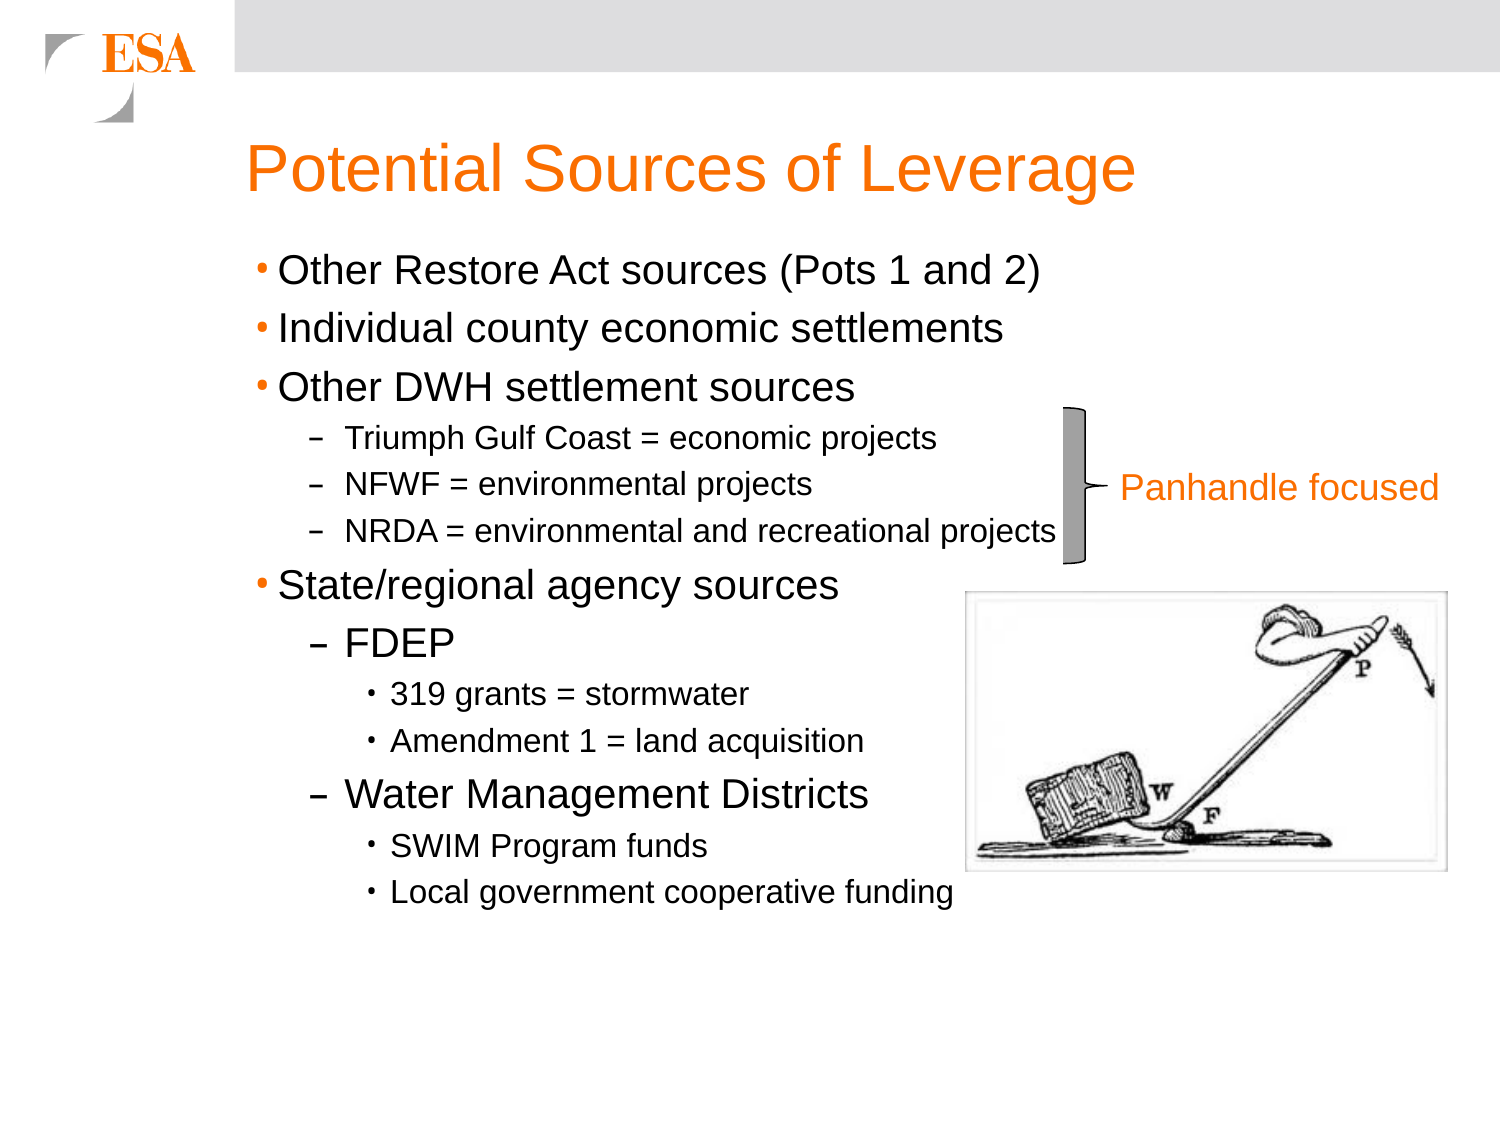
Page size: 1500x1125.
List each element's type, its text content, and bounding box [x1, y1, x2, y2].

text_box Panhandle focused [1105, 455, 1487, 516]
picture [45, 33, 227, 135]
picture [965, 591, 1448, 873]
list Other Restore Act sources (Pots 1 and 2) Individual county economic settlements Other DWH settlement sources Triumph Gulf Coast = economic projects NFWF = environmental projects NRDA = environmental and recreational projects State/regional agency sources FDEP 319 grants = stormwater Amendment 1 = land acquisition Water Management Districts SWIM Program funds Local government cooperative funding [234, 234, 1404, 1000]
title Potential Sources of Leverage [230, 71, 1397, 260]
text_box [1063, 407, 1105, 564]
